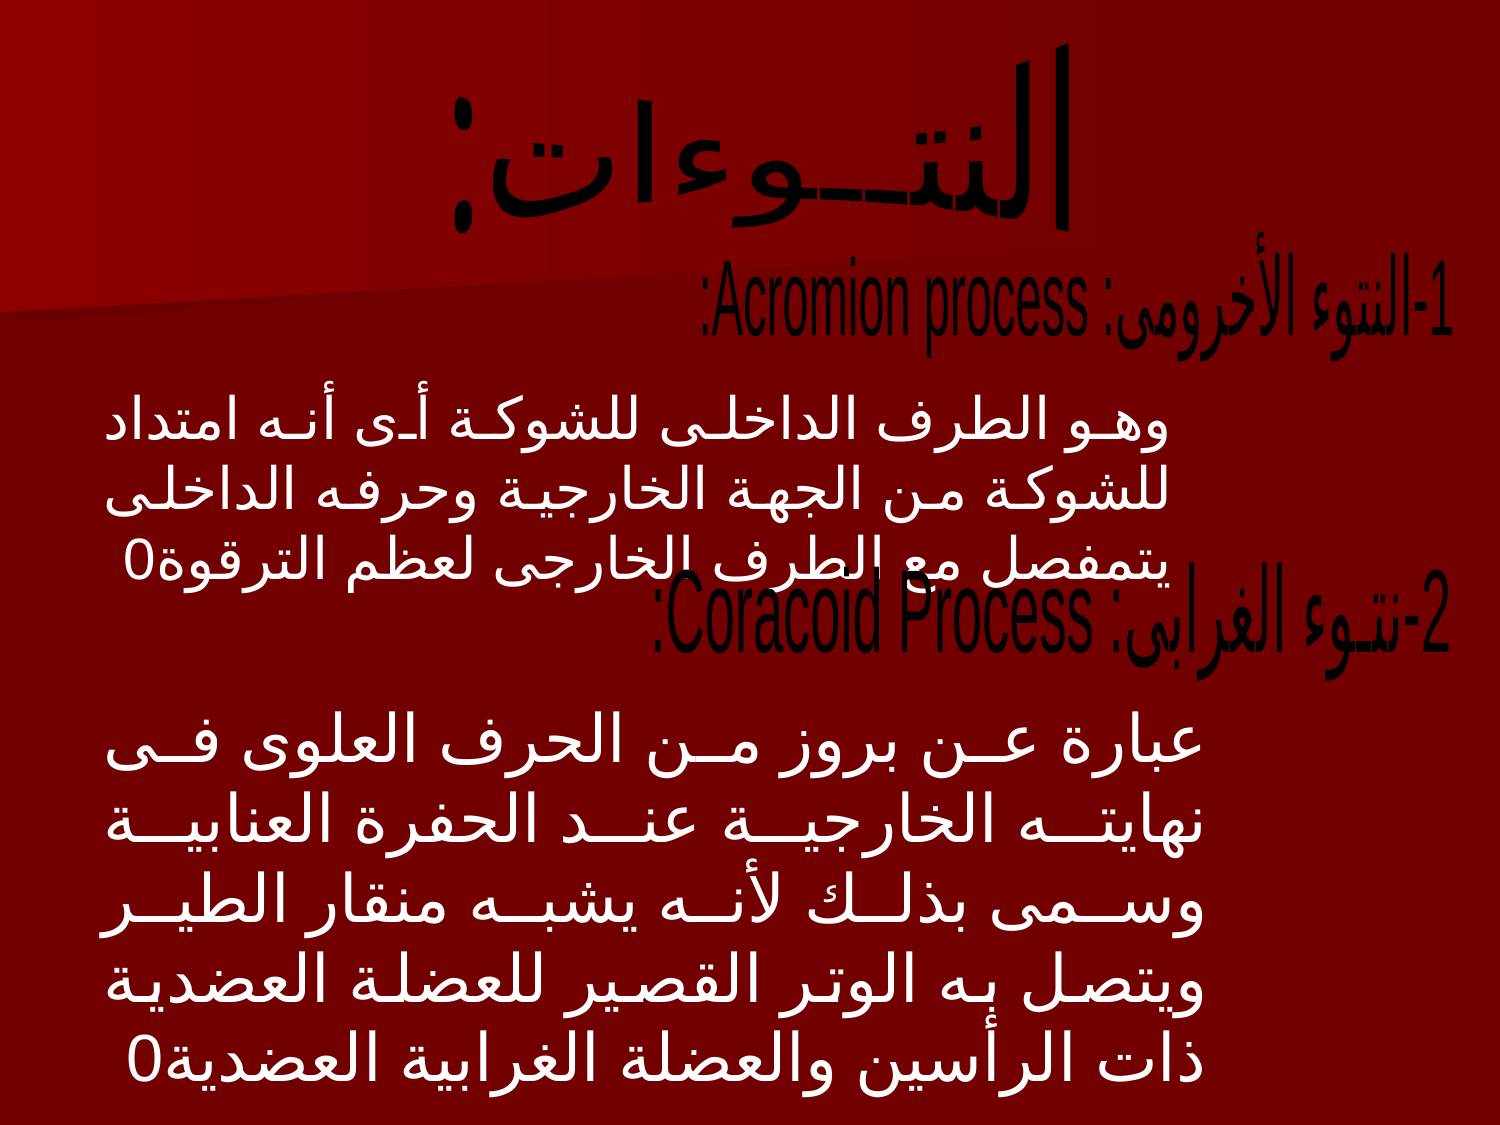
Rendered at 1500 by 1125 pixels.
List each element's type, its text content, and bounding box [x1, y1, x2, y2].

text_box عبارة عن بروز من الحرف العلوى فى نهايته الخارجية عند الحفرة العنابية وسمى بذلك لأنه يشبه منقار الطير ويتصل به الوتر القصير للعضلة العضدية ذات الرأسين والعضلة الغرابية العضدية0 [88, 688, 1223, 1103]
text_box وهو الطرف الداخلى للشوكة أى أنه امتداد للشوكة من الجهة الخارجية وحرفه الداخلى يتمفصل مع الطرف الخارجى لعظم الترقوة0 [88, 373, 1187, 599]
